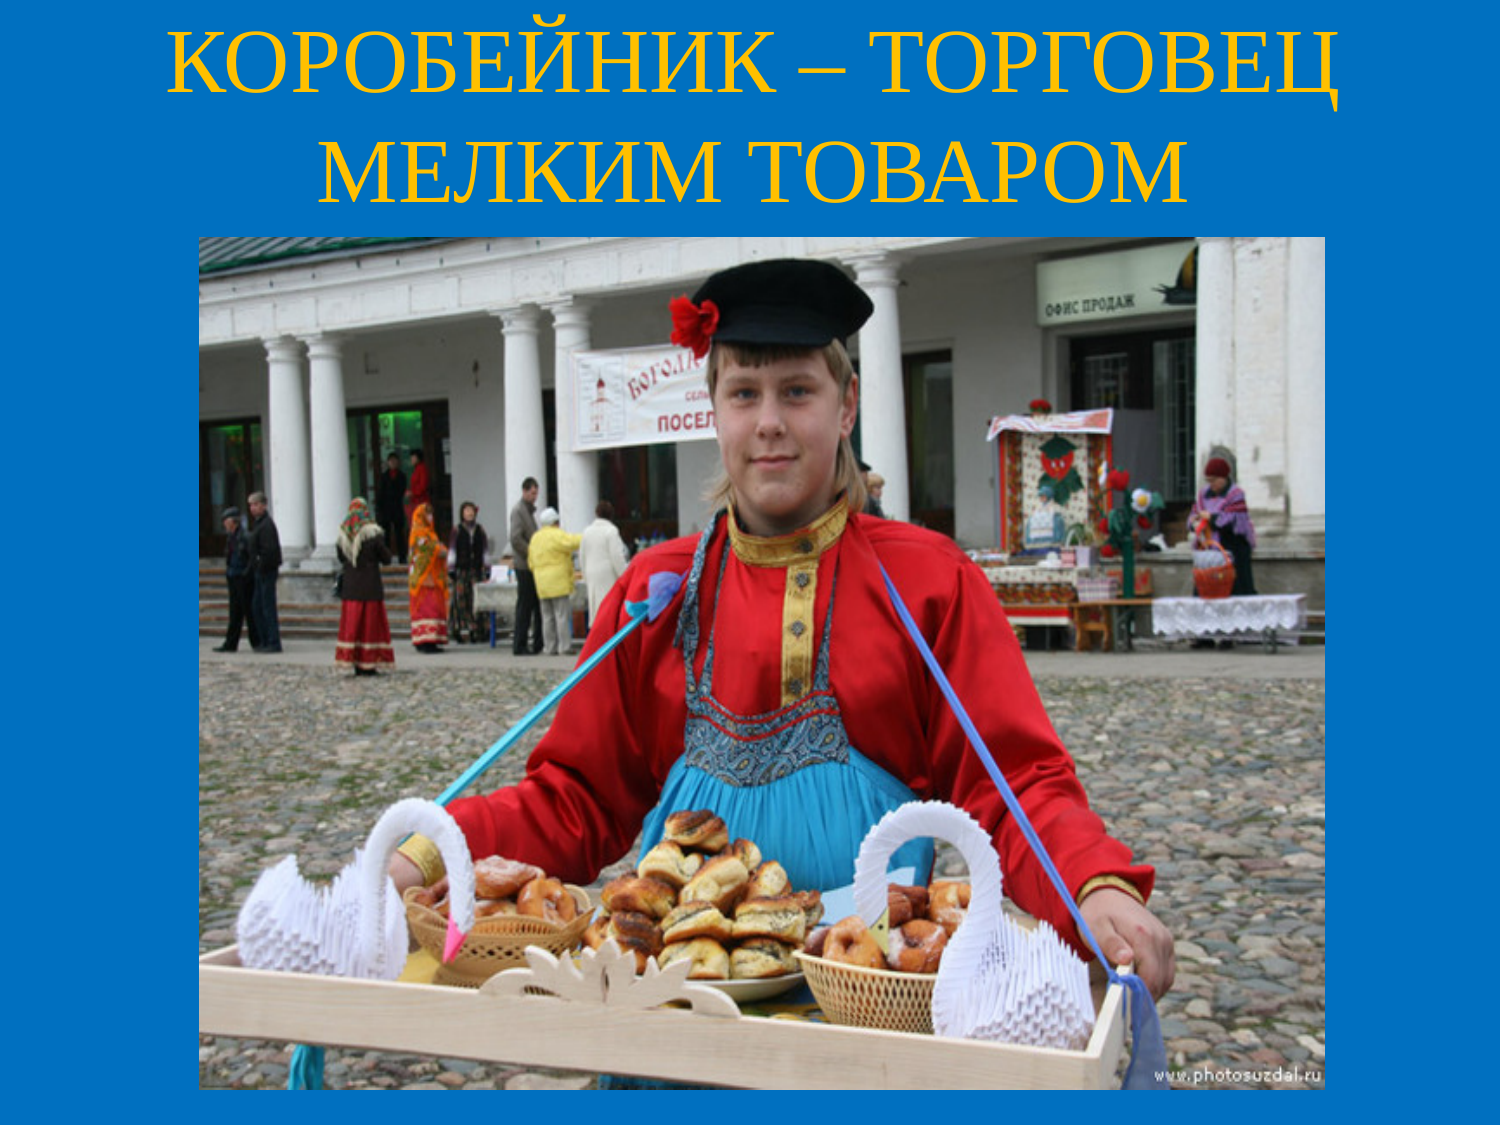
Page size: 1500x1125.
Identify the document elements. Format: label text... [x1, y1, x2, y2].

title КОРОБЕЙНИК – ТОРГОВЕЦ МЕЛКИМ ТОВАРОМ [82, 23, 1425, 200]
picture [198, 237, 1325, 1091]
